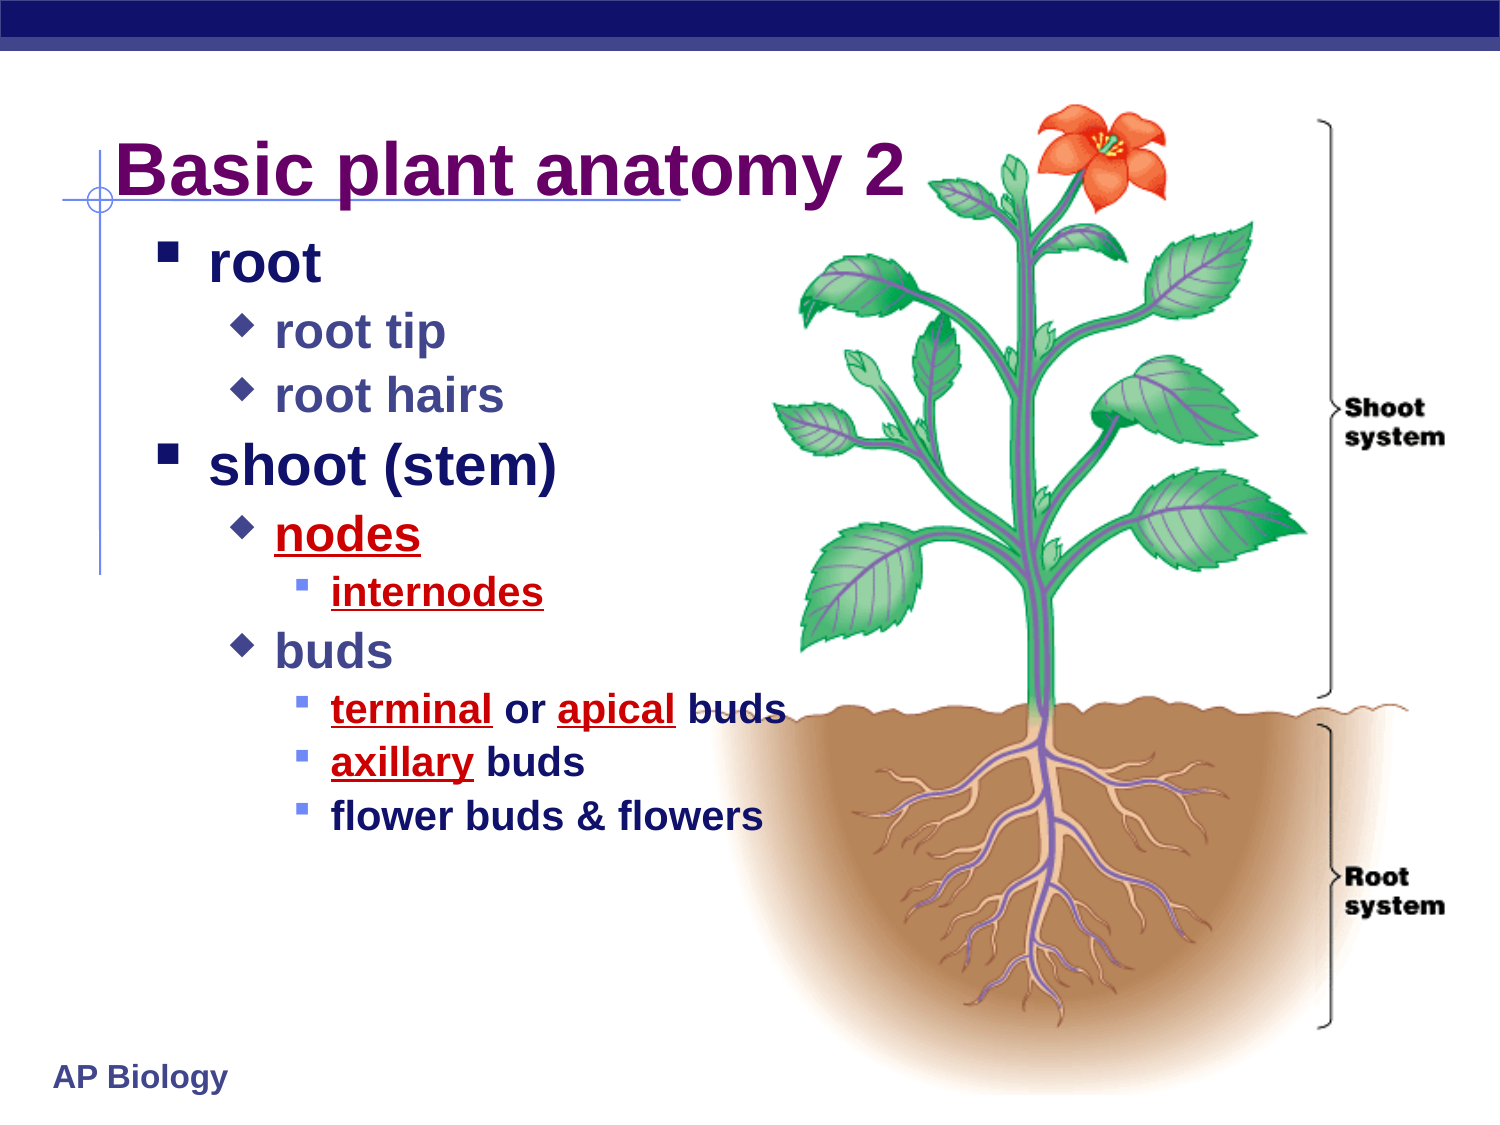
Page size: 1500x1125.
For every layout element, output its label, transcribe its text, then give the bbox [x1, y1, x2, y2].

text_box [680, 87, 1463, 1113]
title Basic plant anatomy 2 [99, 112, 675, 238]
list root root tip root hairs shoot (stem) nodes internodes buds terminal or apical buds axillary buds flower buds & flowers [137, 224, 675, 1051]
